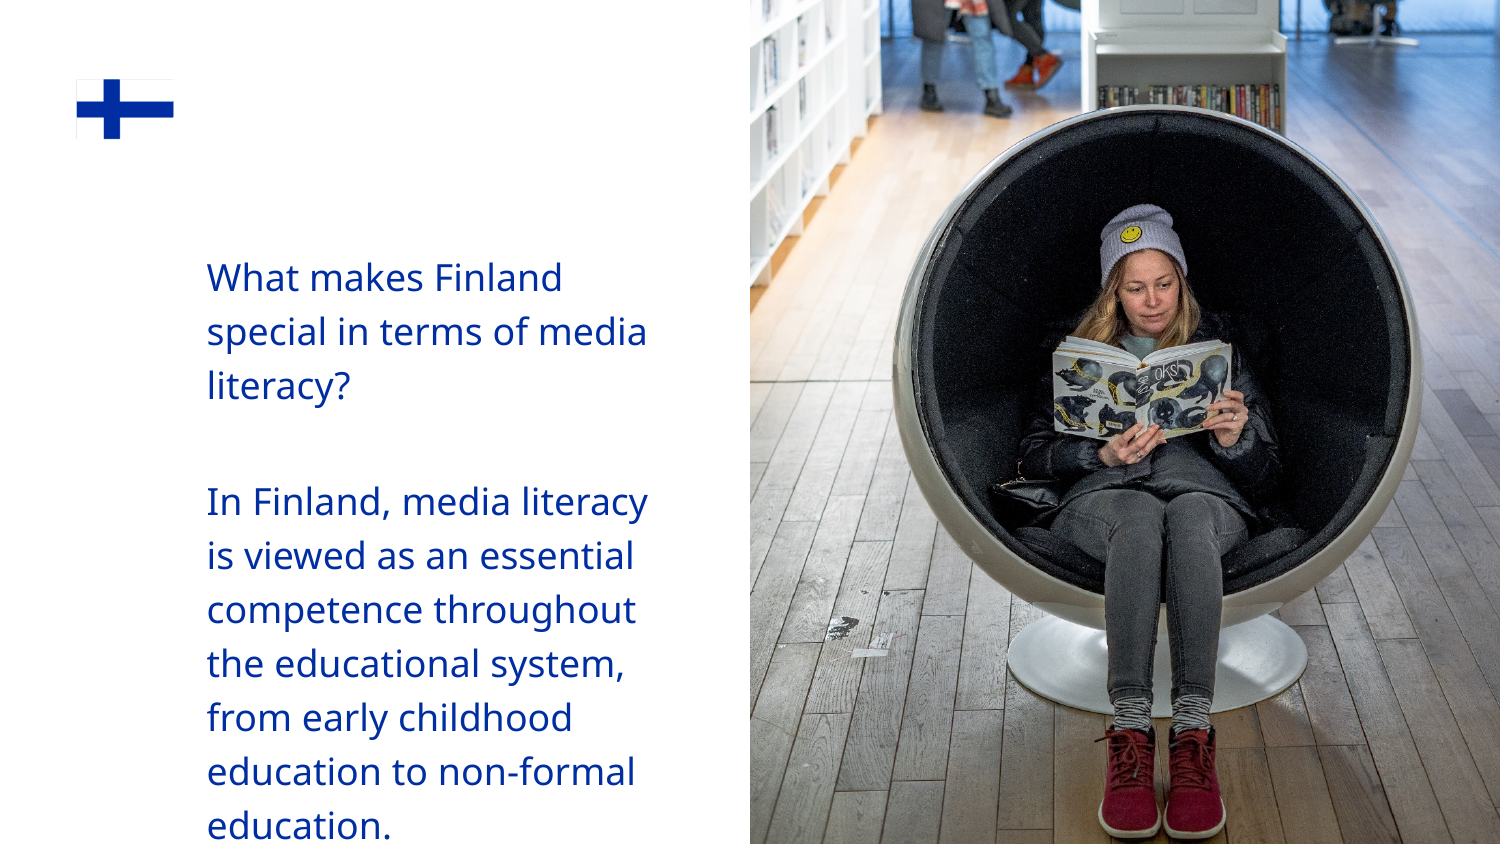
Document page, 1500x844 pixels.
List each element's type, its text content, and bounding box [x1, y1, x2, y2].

picture [749, 0, 1500, 844]
list What makes Finland special in terms of media literacy? In Finland, media literacy is viewed as an essential competence throughout the educational system, from early childhood education to non-formal education. [206, 244, 656, 363]
picture [18, 21, 231, 197]
